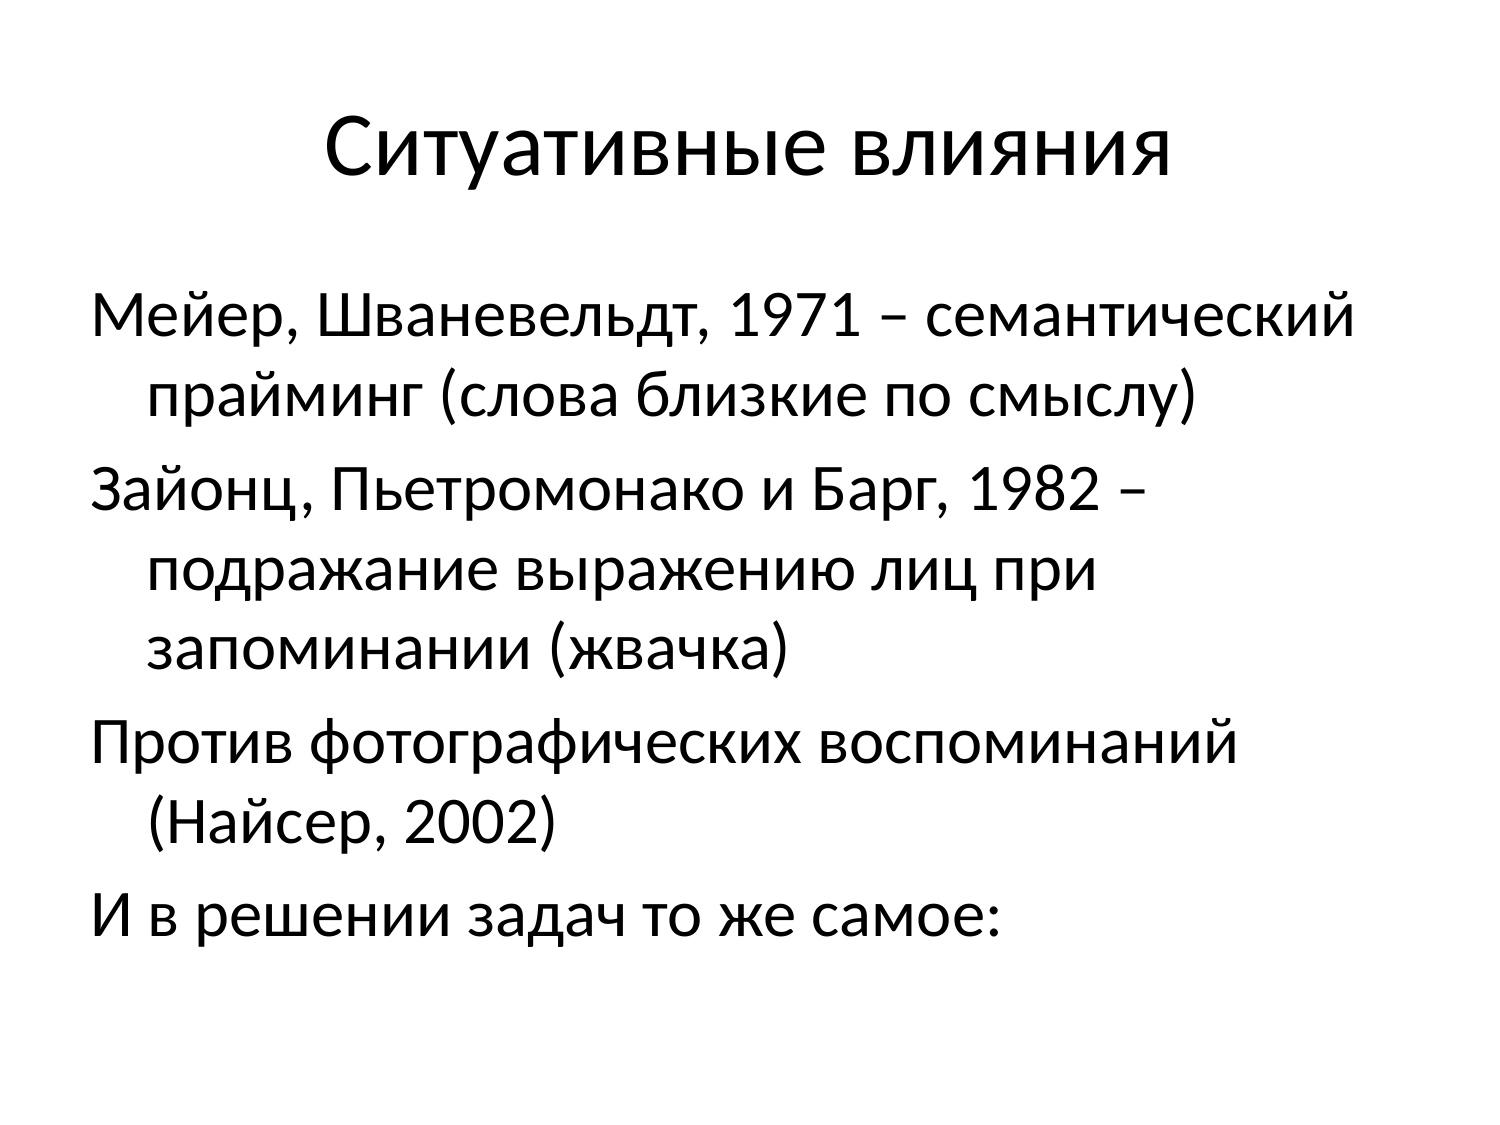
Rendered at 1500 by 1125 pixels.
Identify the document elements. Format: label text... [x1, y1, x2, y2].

list Мейер, Шваневельдт, 1971 – семантический прайминг (слова близкие по смыслу) Зайонц, Пьетромонако и Барг, 1982 – подражание выражению лиц при запоминании (жвачка) Против фотографических воспоминаний (Найсер, 2002) И в решении задач то же самое: [75, 262, 1425, 1005]
title Ситуативные влияния [75, 45, 1425, 233]
